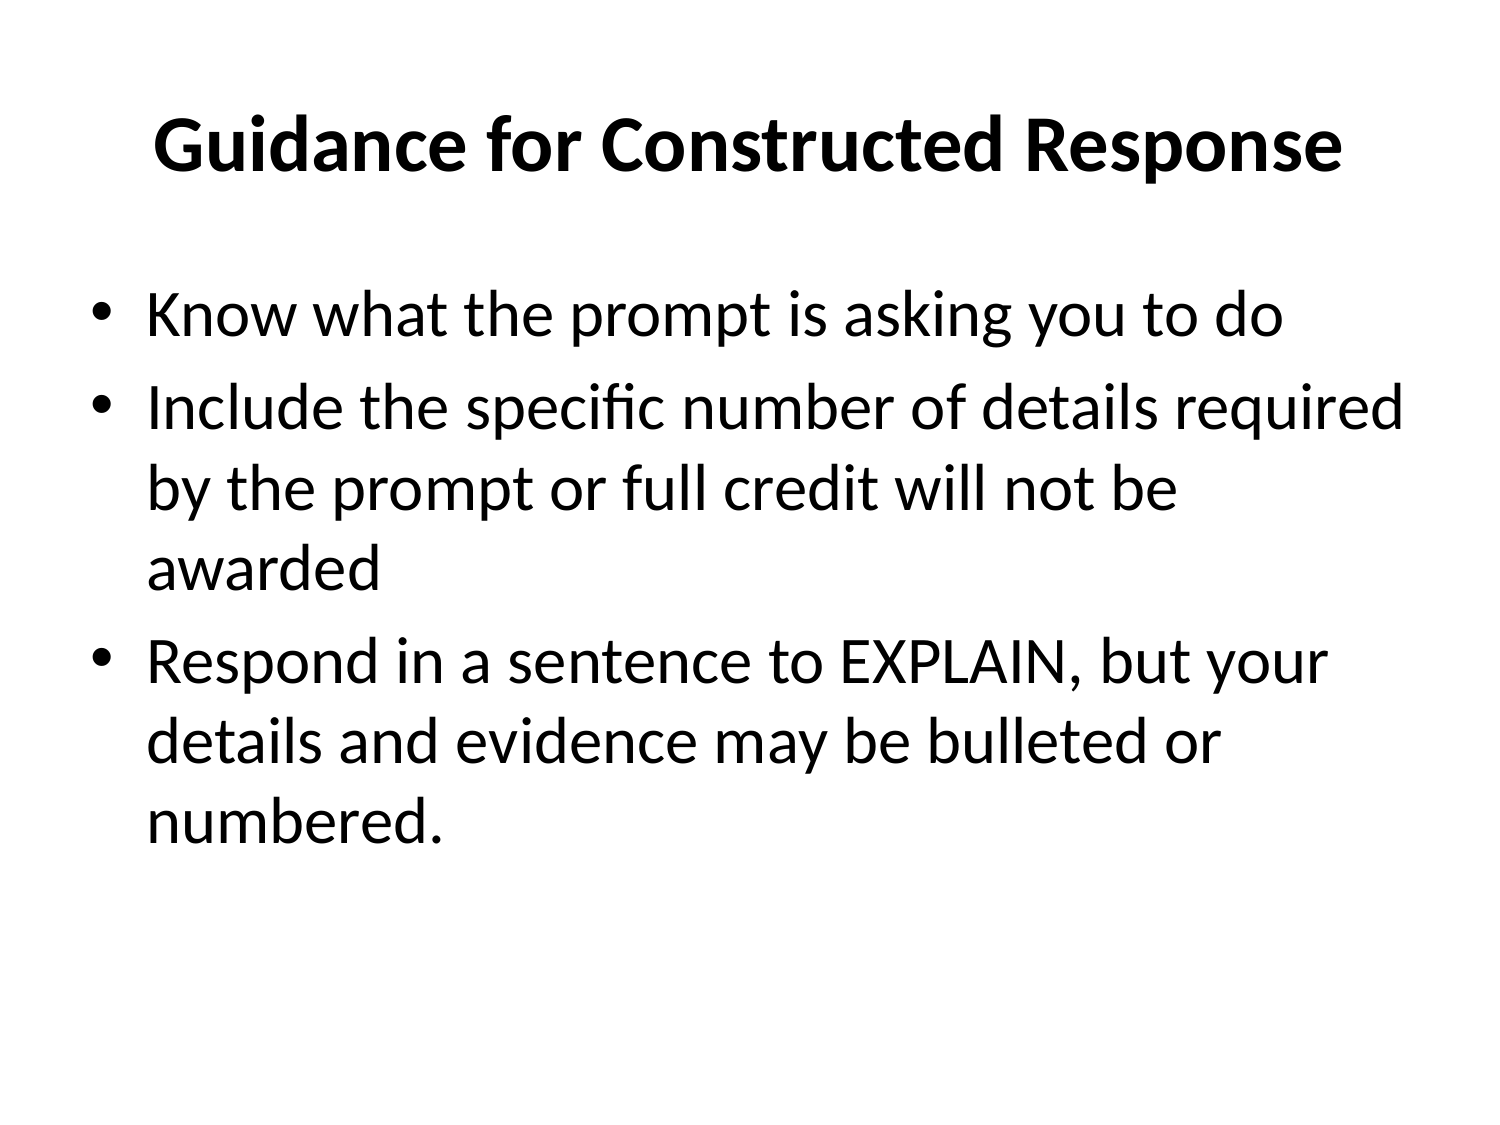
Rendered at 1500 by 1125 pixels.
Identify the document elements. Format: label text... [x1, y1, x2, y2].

title Guidance for Constructed Response [75, 45, 1425, 233]
list Know what the prompt is asking you to do Include the specific number of details required by the prompt or full credit will not be awarded Respond in a sentence to EXPLAIN, but your details and evidence may be bulleted or numbered. [75, 262, 1425, 1005]
